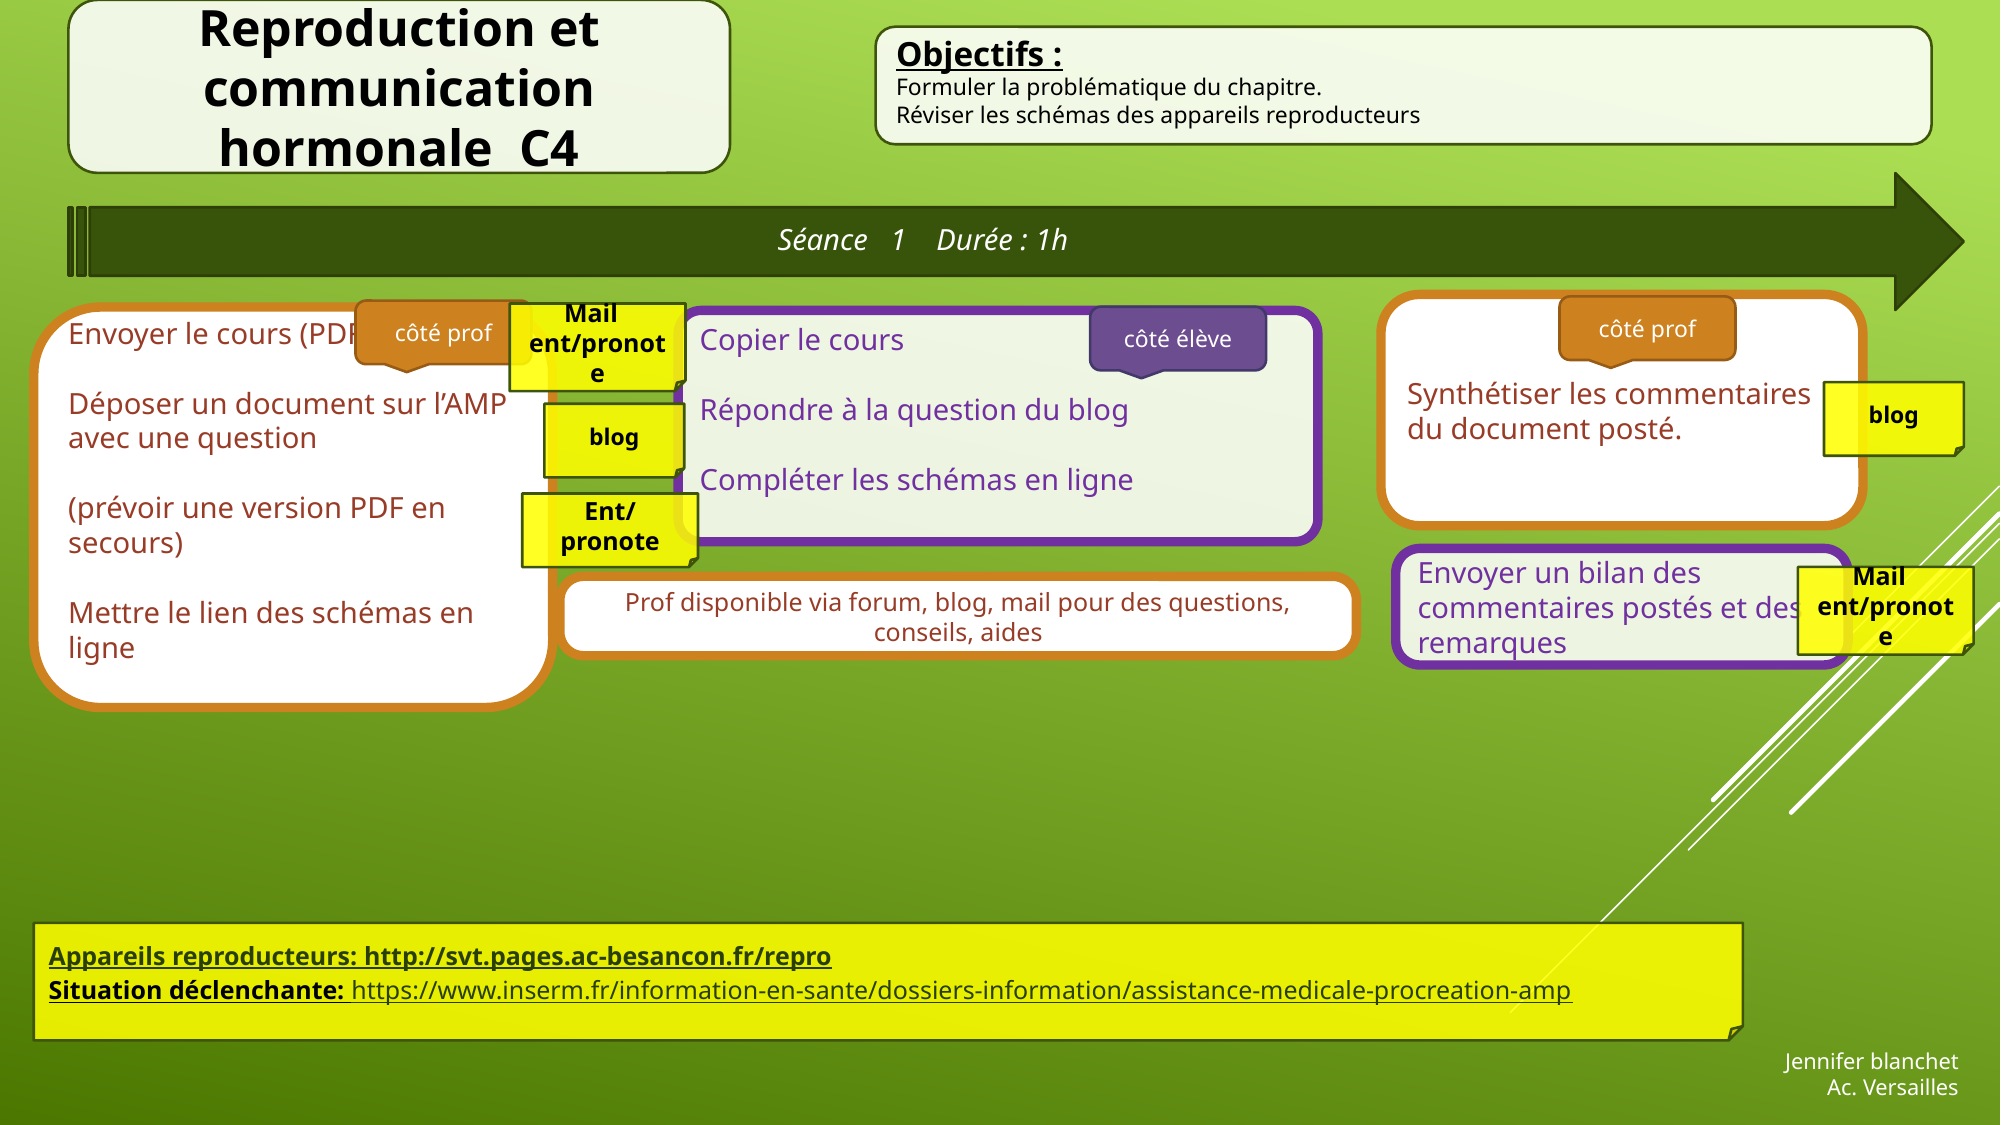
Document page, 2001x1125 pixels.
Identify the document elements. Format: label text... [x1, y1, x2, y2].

text_box Jennifer blanchet Ac. Versailles [1752, 1040, 1974, 1108]
text_box Reproduction et communication hormonale C4 [67, 0, 732, 175]
text_box blog [543, 402, 686, 479]
text_box Mail ent/pronote [1796, 565, 1975, 656]
text_box Mail ent/pronote [508, 302, 687, 393]
text_box Appareils reproducteurs: http://svt.pages.ac-besancon.fr/repro Situation déclenchante: https://www.inserm.fr/information-en-sante/dossiers-information/assistance-medicale-procreation-amp [32, 921, 1745, 1042]
text_box Prof disponible via forum, blog, mail pour des questions, conseils, aides [558, 574, 1358, 658]
text_box [88, 171, 1965, 312]
text_box Envoyer un bilan des commentaires postés et des remarques [1394, 547, 1849, 667]
text_box Ent/pronote [520, 492, 700, 569]
text_box blog [1822, 380, 1966, 458]
text_box Synthétiser les commentaires du document posté. [1379, 293, 1865, 528]
text_box Séance 1 Durée : 1h [762, 213, 1132, 264]
text_box côté élève [1088, 305, 1268, 380]
text_box Envoyer le cours (PDF) Déposer un document sur l’AMP avec une question (prévoir une version PDF en secours) Mettre le lien des schémas en ligne [32, 305, 554, 709]
text_box [67, 206, 74, 277]
text_box côté prof [354, 299, 529, 374]
text_box [76, 206, 87, 277]
text_box Copier le cours Répondre à la question du blog Compléter les schémas en ligne [676, 309, 1320, 544]
text_box côté prof [1558, 295, 1737, 370]
text_box Objectifs : Formuler la problématique du chapitre. Réviser les schémas des appareils reproducteurs [874, 25, 1933, 146]
